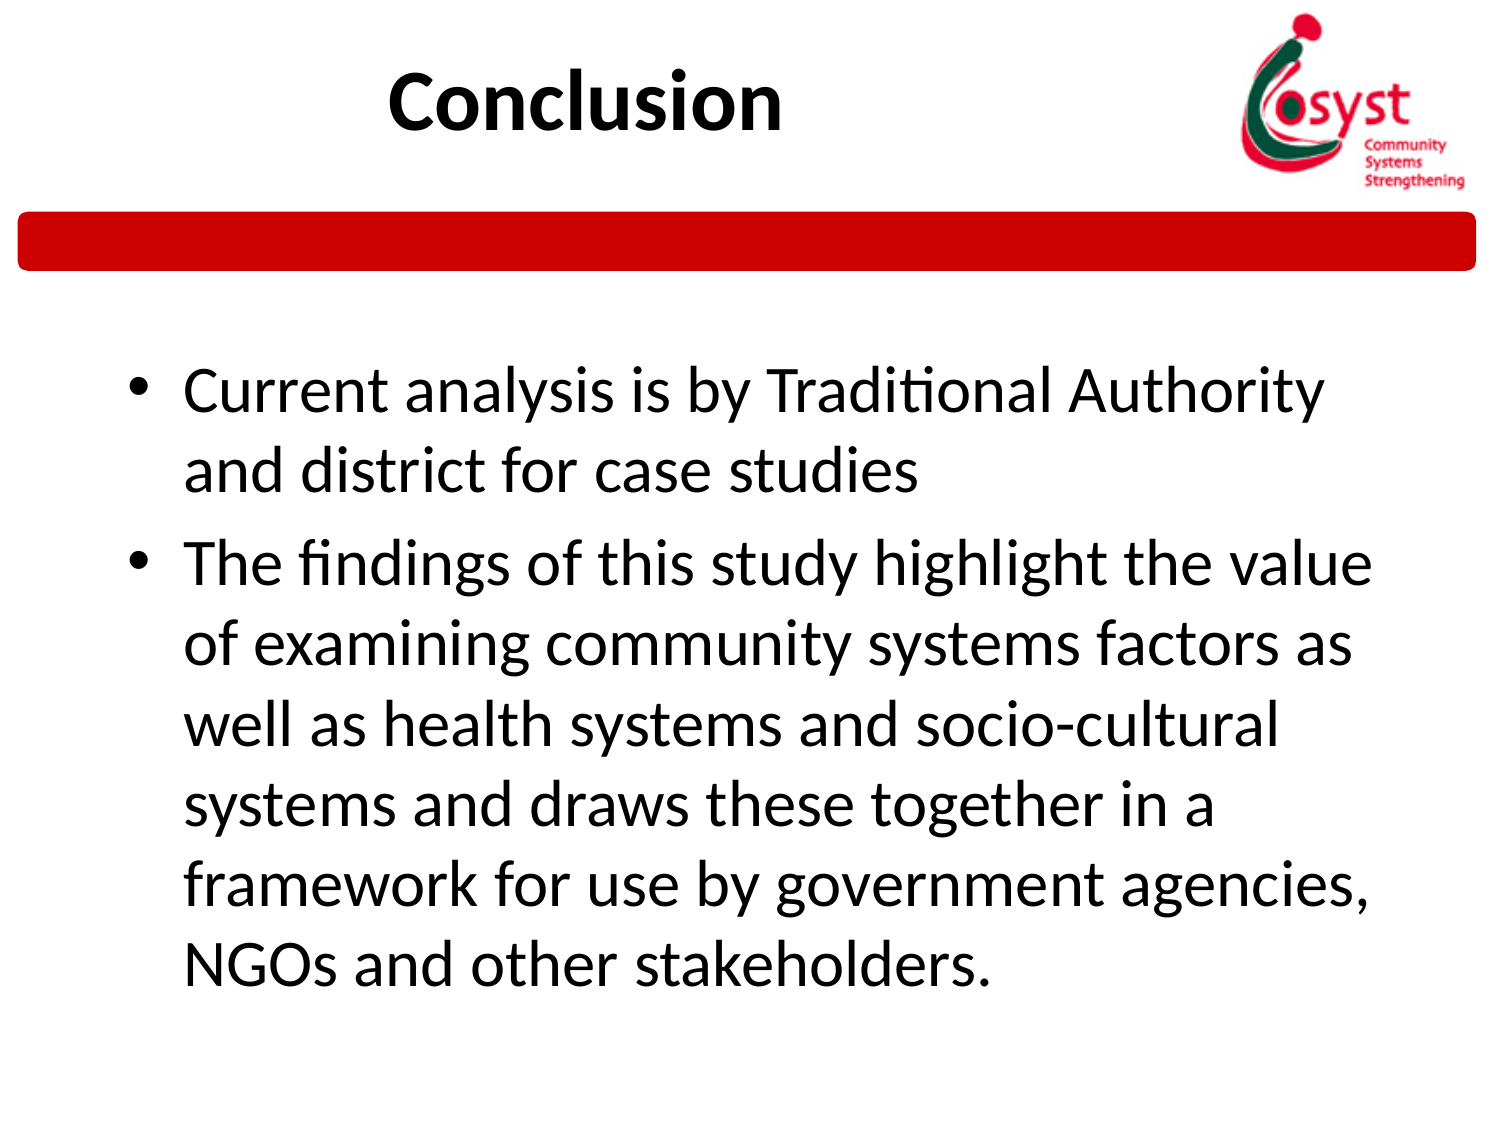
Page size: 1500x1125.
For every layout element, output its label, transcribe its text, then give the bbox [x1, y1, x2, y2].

title Conclusion [53, 1, 1140, 190]
list Current analysis is by Traditional Authority and district for case studies The findings of this study highlight the value of examining community systems factors as well as health systems and socio-cultural systems and draws these together in a framework for use by government agencies, NGOs and other stakeholders. [112, 338, 1418, 1094]
picture [1229, 0, 1477, 212]
